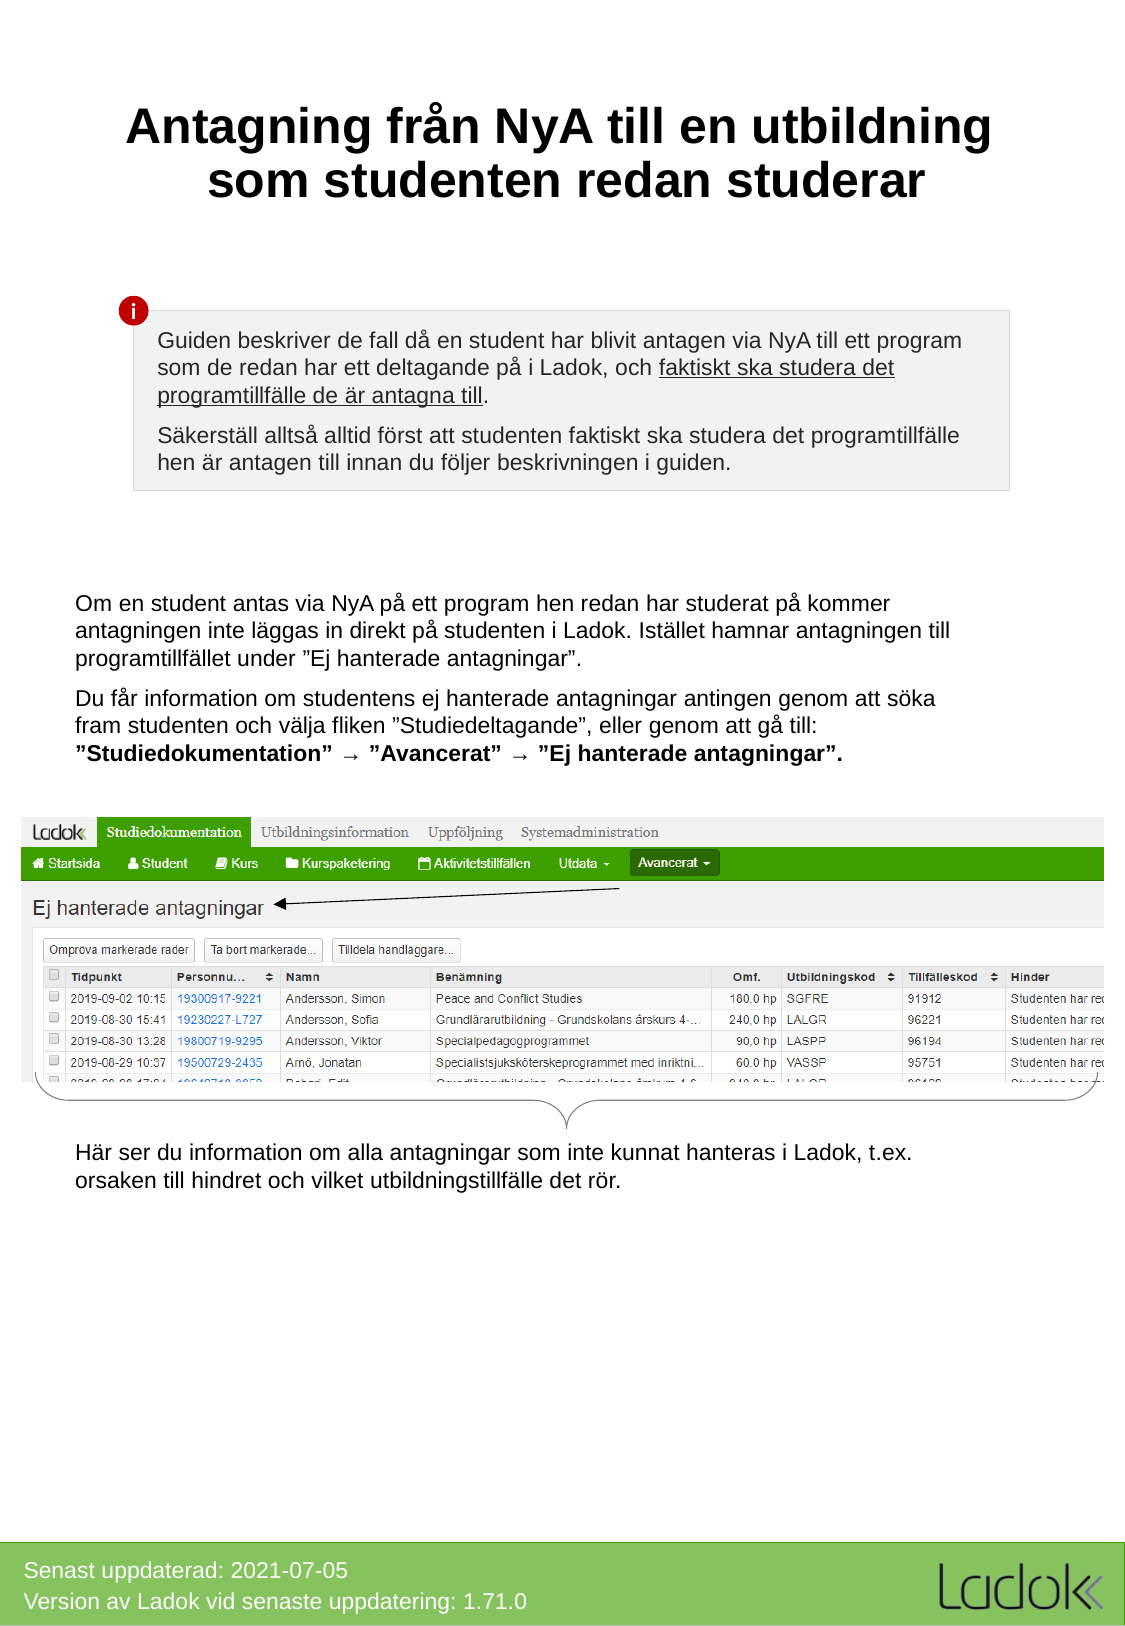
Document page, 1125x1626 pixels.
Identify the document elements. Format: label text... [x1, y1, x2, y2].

text_box Senast uppdaterad: 2021-07-05 Version av Ladok vid senaste uppdatering: 1.71.0 [0, 1542, 1125, 1625]
text_box Guiden beskriver de fall då en student har blivit antagen via NyA till ett program som de redan har ett deltagande på i Ladok, och faktiskt ska studera det programtillfälle de är antagna till. Säkerställ alltså alltid först att studenten faktiskt ska studera det programtillfälle hen är antagen till innan du följer beskrivningen i guiden. [133, 310, 1010, 491]
list Om en student antas via NyA på ett program hen redan har studerat på kommer antagningen inte läggas in direkt på studenten i Ladok. Istället hamnar antagningen till programtillfället under ”Ej hanterade antagningar”. Du får information om studentens ej hanterade antagningar antingen genom att söka fram studenten och välja fliken ”Studiedeltagande”, eller genom att gå till: ”Studiedokumentation” → ”Avancerat” → ”Ej hanterade antagningar”. Här ser du information om alla antagningar som inte kunnat hanteras i Ladok, t.ex. orsaken till hindret och vilket utbildningstillfälle det rör. [51, 573, 979, 817]
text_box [273, 888, 620, 905]
text_box Antagning från NyA till en utbildning som studenten redan studerar [0, 0, 1125, 311]
list Om en student antas via NyA på ett program hen redan har studerat på kommer antagningen inte läggas in direkt på studenten i Ladok. Istället hamnar antagningen till programtillfället under ”Ej hanterade antagningar”. Du får information om studentens ej hanterade antagningar antingen genom att söka fram studenten och välja fliken ”Studiedeltagande”, eller genom att gå till: ”Studiedokumentation” → ”Avancerat” → ”Ej hanterade antagningar”. Här ser du information om alla antagningar som inte kunnat hanteras i Ladok, t.ex. orsaken till hindret och vilket utbildningstillfälle det rör. [51, 1098, 979, 1531]
text_box [37, 1082, 1096, 1129]
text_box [20, 817, 1105, 1082]
picture [934, 1558, 1109, 1615]
text_box i [118, 295, 149, 326]
